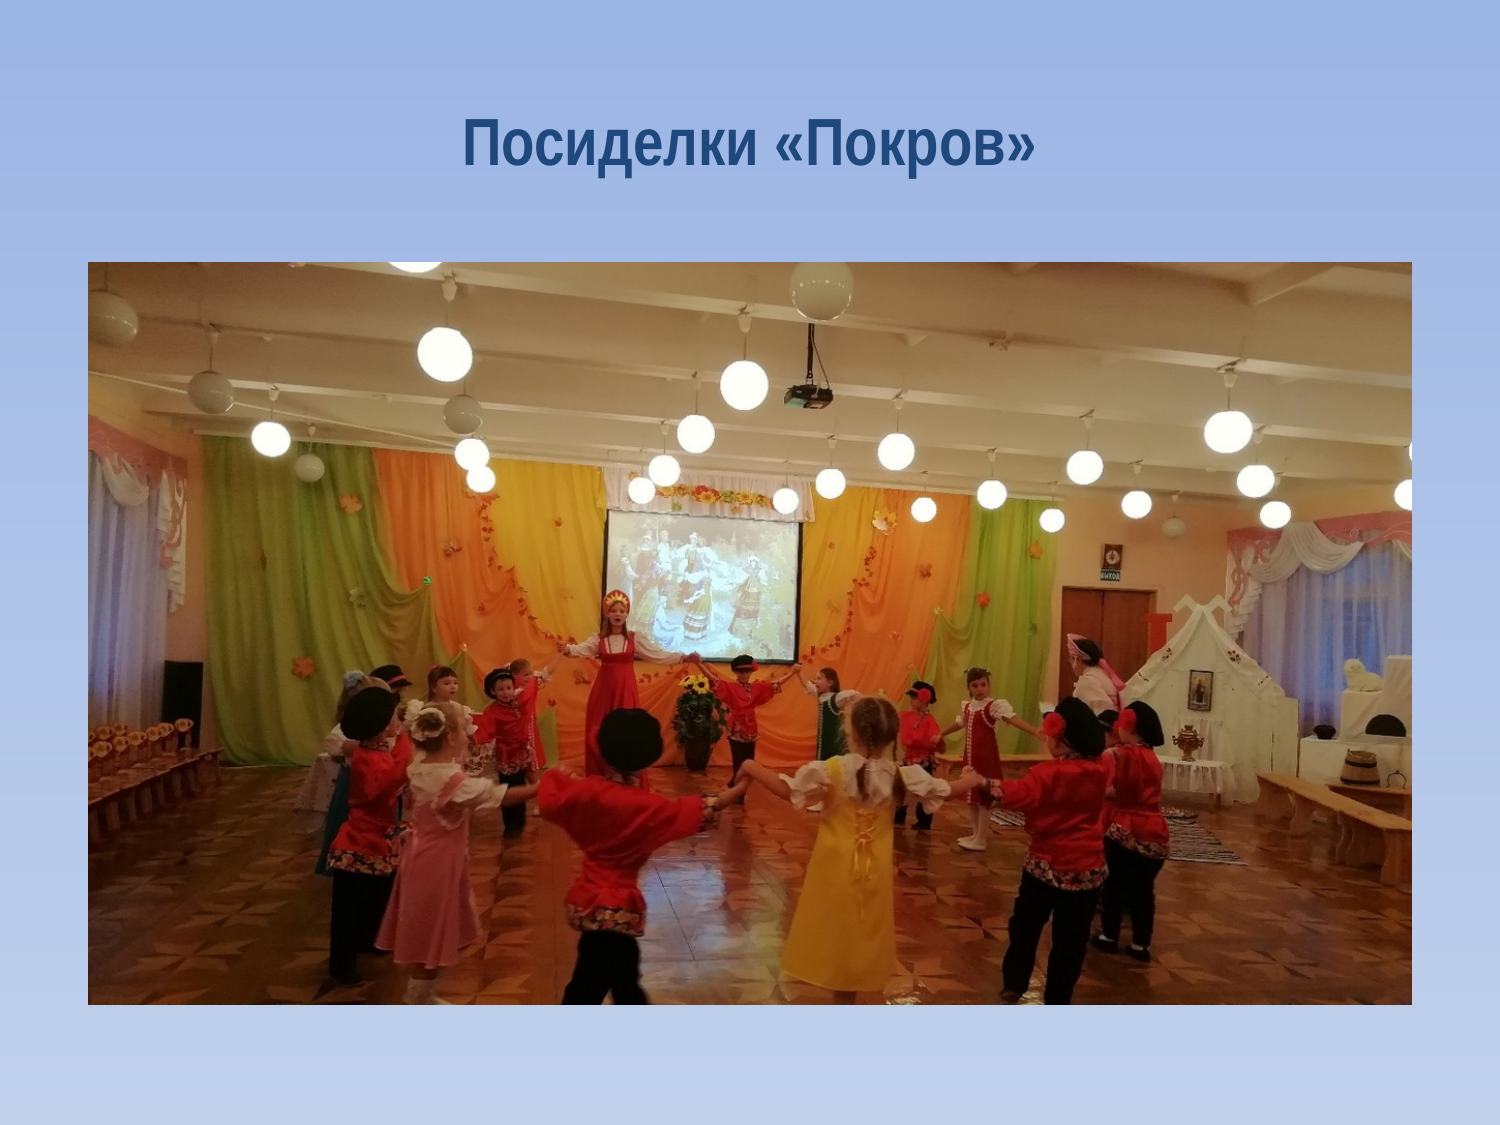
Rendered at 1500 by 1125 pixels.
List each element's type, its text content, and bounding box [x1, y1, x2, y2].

title Посиделки «Покров» [75, 45, 1425, 233]
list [87, 262, 1413, 1006]
